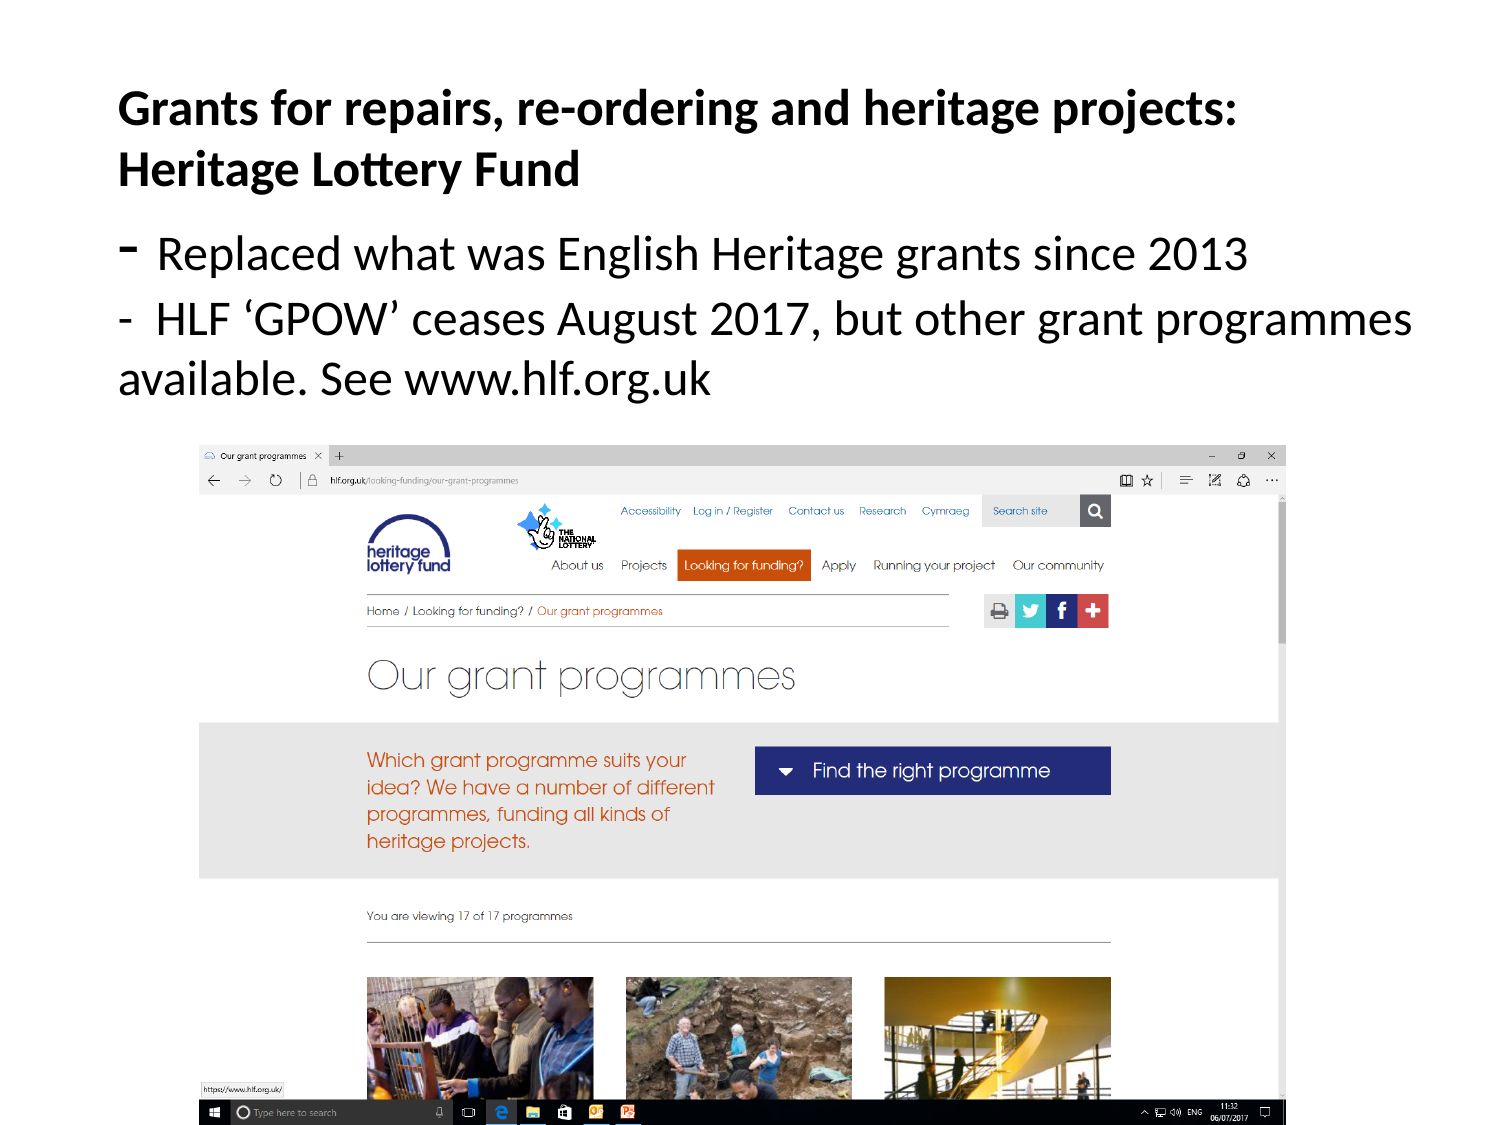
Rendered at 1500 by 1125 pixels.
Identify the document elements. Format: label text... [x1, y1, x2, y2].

picture [198, 445, 1287, 1125]
title Grants for repairs, re-ordering and heritage projects: Heritage Lottery Fund - Replaced what was English Heritage grants since 2013 - HLF ‘GPOW’ ceases August 2017, but other grant programmes available. See www.hlf.org.uk [102, 62, 1453, 417]
